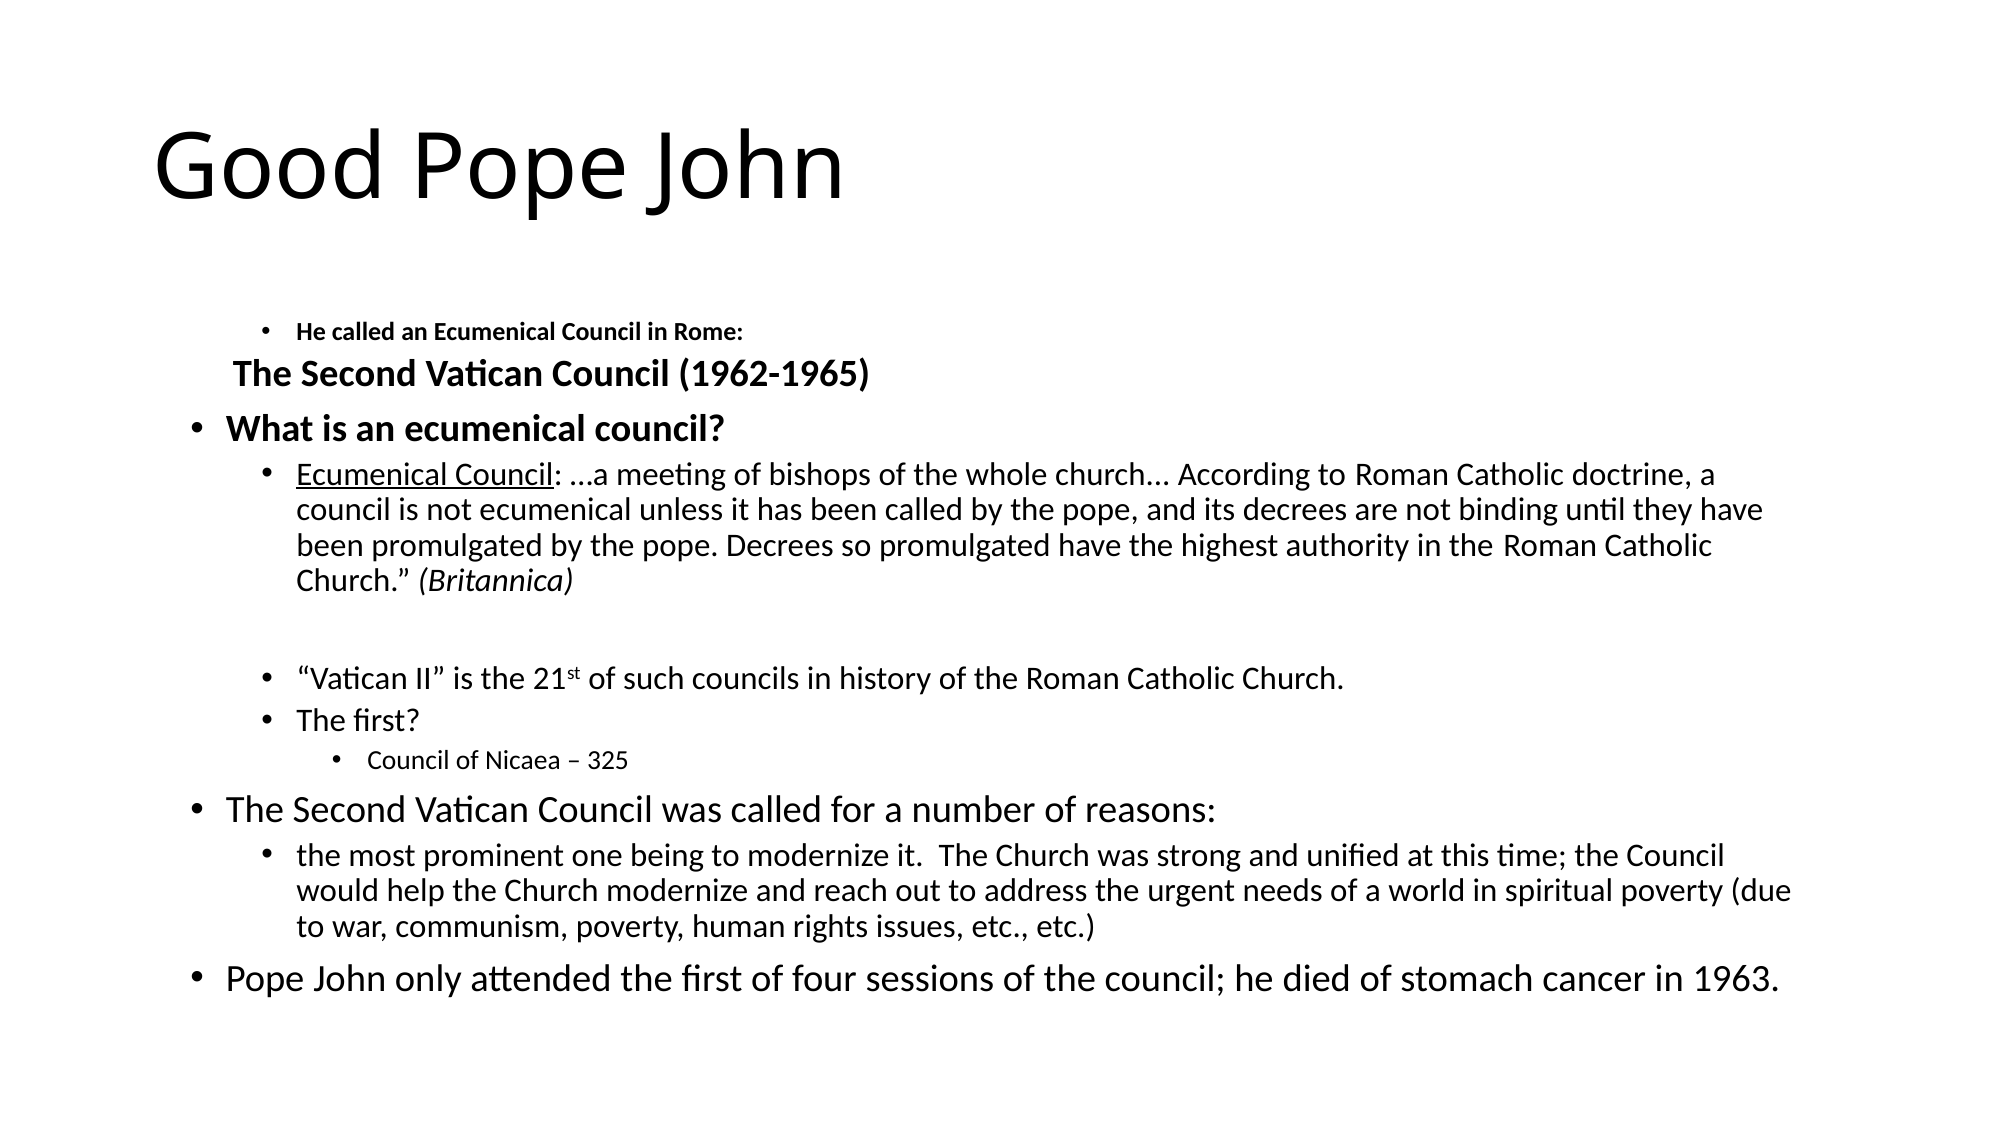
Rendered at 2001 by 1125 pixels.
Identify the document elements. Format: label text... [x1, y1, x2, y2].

title Good Pope John [137, 59, 1863, 278]
list He called an Ecumenical Council in Rome: The Second Vatican Council (1962-1965) What is an ecumenical council? Ecumenical Council: …a meeting of bishops of the whole church... According to Roman Catholic doctrine, a council is not ecumenical unless it has been called by the pope, and its decrees are not binding until they have been promulgated by the pope. Decrees so promulgated have the highest authority in the Roman Catholic Church.” (Britannica) “Vatican II” is the 21st of such councils in history of the Roman Catholic Church. The first? Council of Nicaea – 325 The Second Vatican Council was called for a number of reasons: the most prominent one being to modernize it. The Church was strong and unified at this time; the Council would help the Church modernize and reach out to address the urgent needs of a world in spiritual poverty (due to war, communism, poverty, human rights issues, etc., etc.) Pope John only attended the first of four sessions of the council; he died of stomach cancer in 1963. [175, 310, 1826, 1013]
